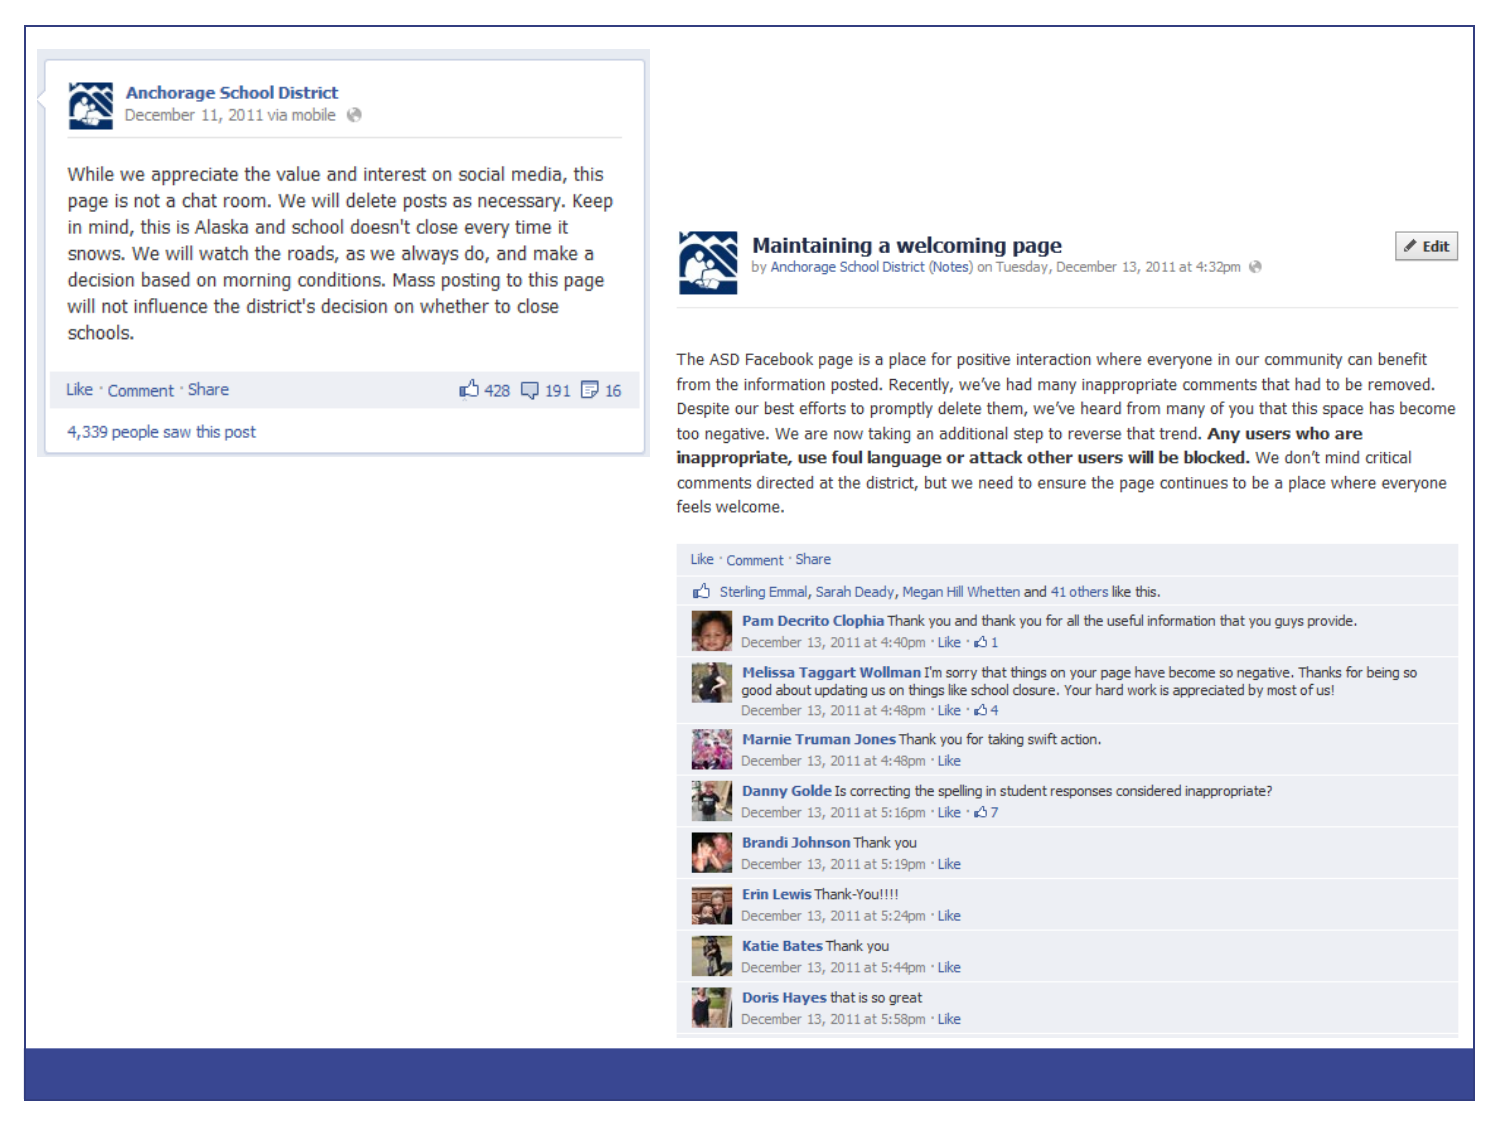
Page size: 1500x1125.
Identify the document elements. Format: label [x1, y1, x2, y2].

picture [668, 224, 1471, 1038]
picture [37, 49, 651, 457]
